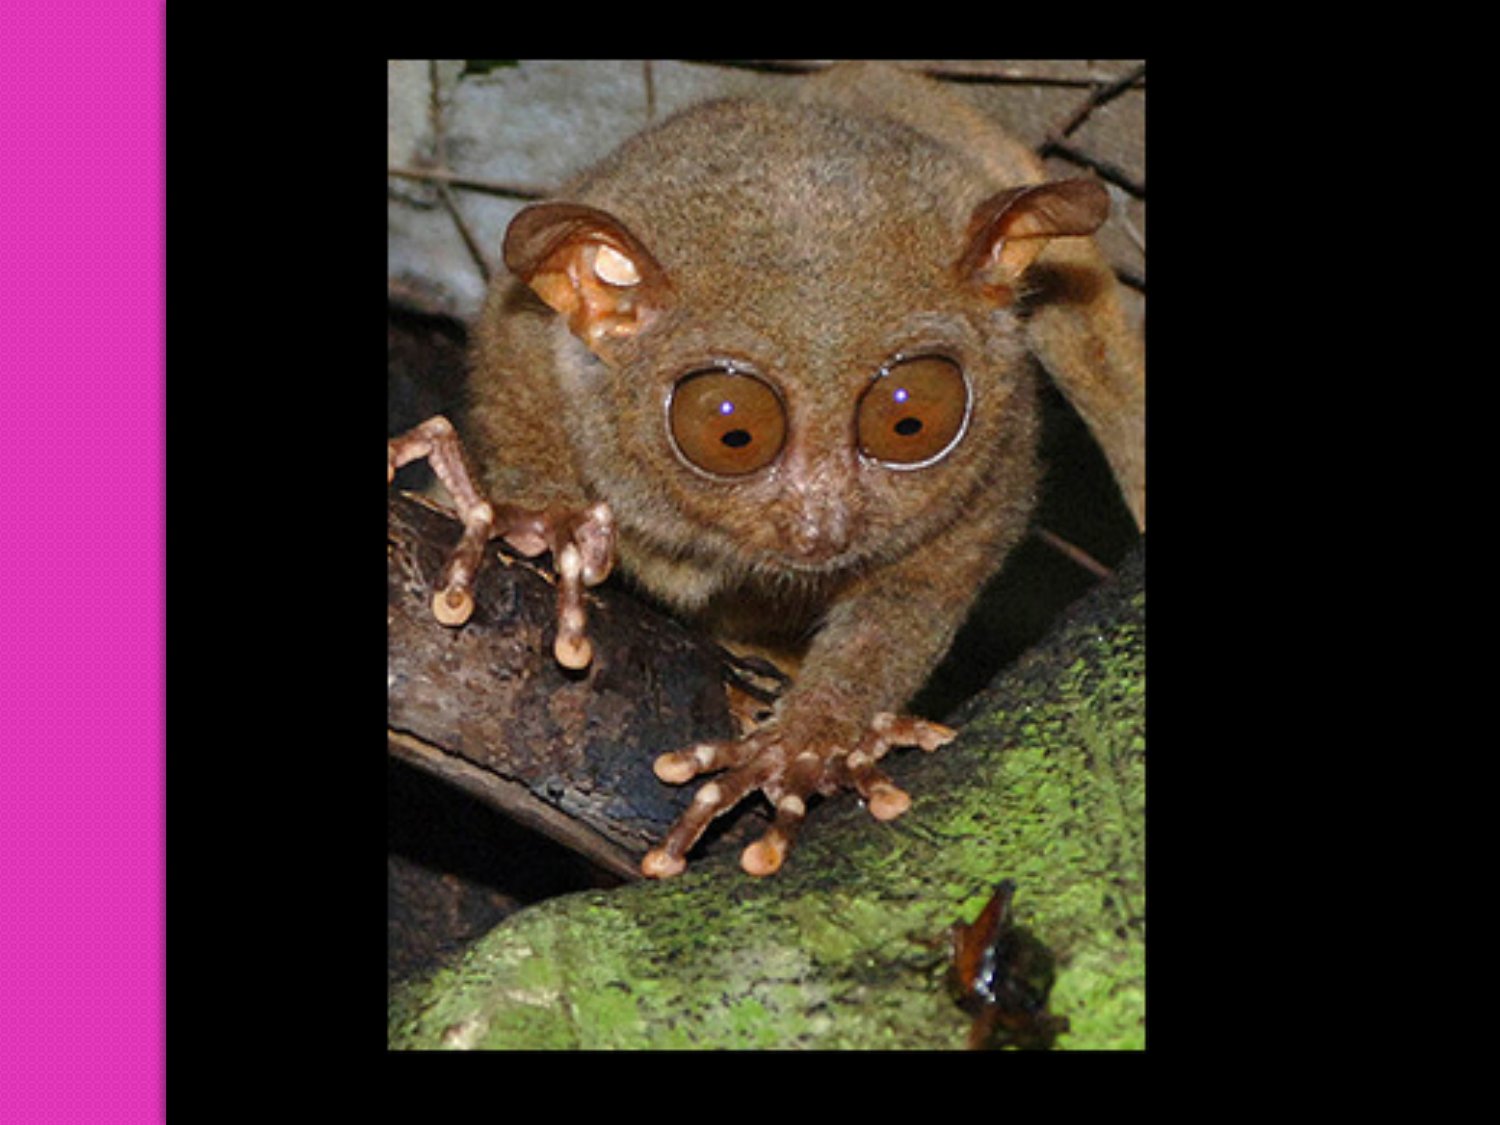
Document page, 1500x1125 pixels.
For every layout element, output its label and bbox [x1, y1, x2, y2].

picture [386, 58, 1149, 1055]
